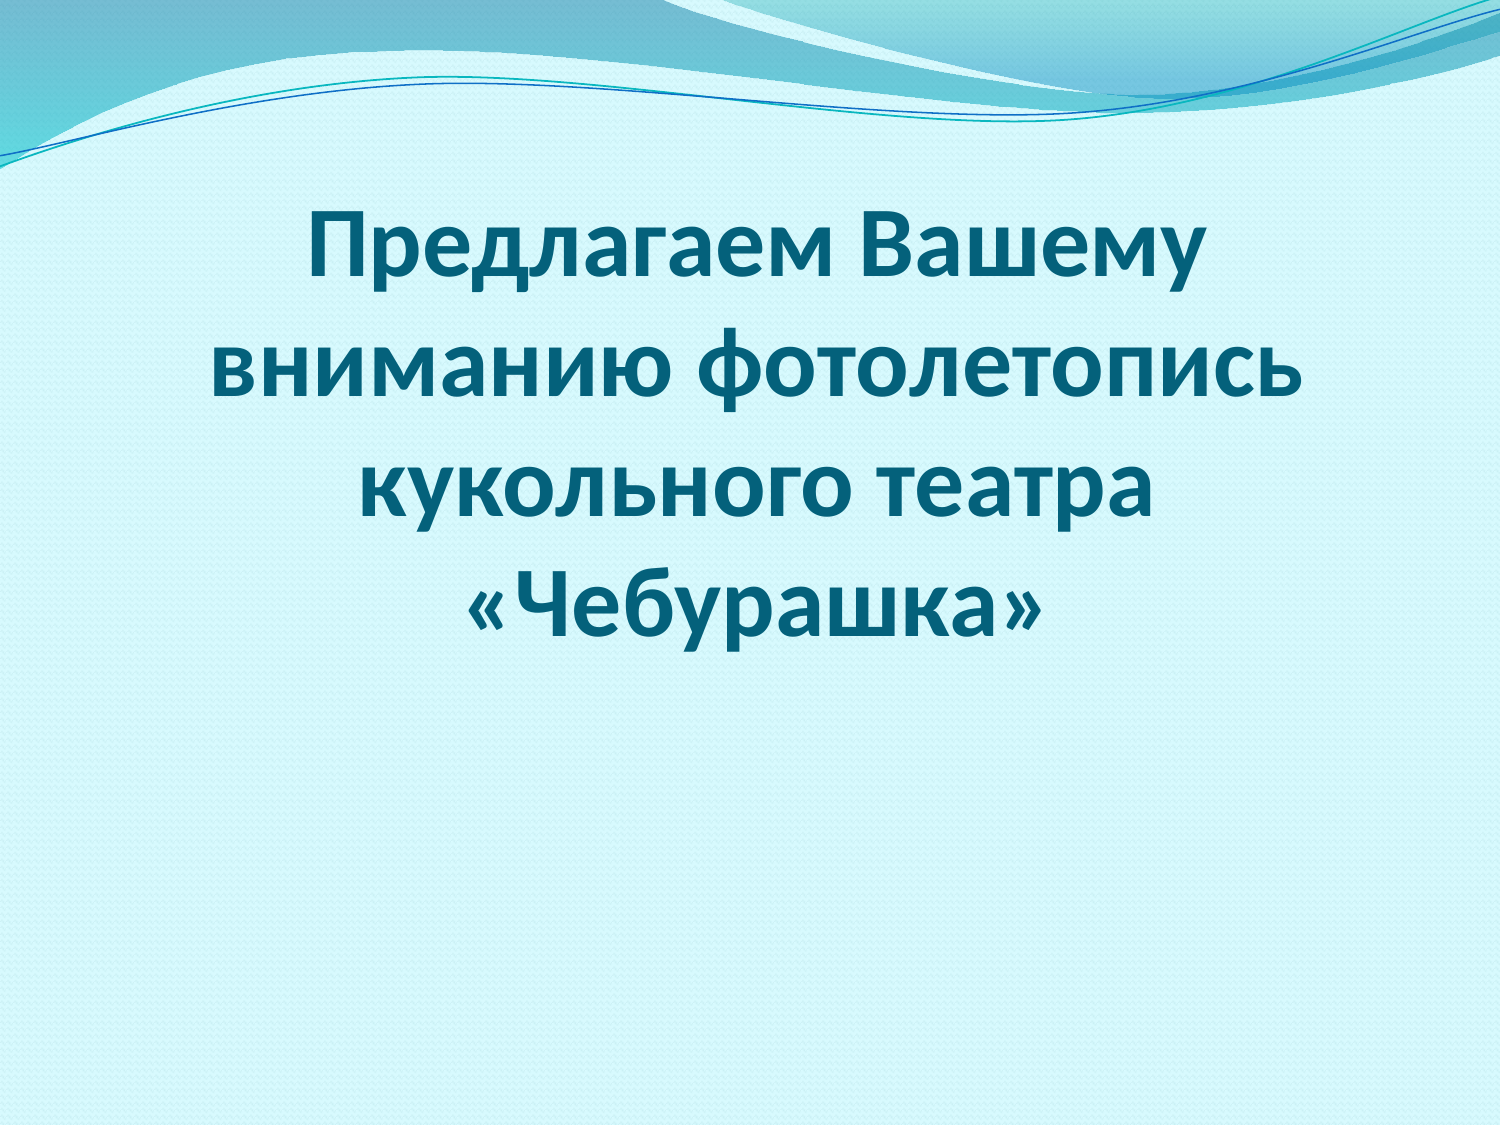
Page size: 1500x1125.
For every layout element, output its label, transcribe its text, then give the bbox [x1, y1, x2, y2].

title Предлагаем Вашему вниманию фотолетопись кукольного театра «Чебурашка» [82, 468, 1432, 657]
